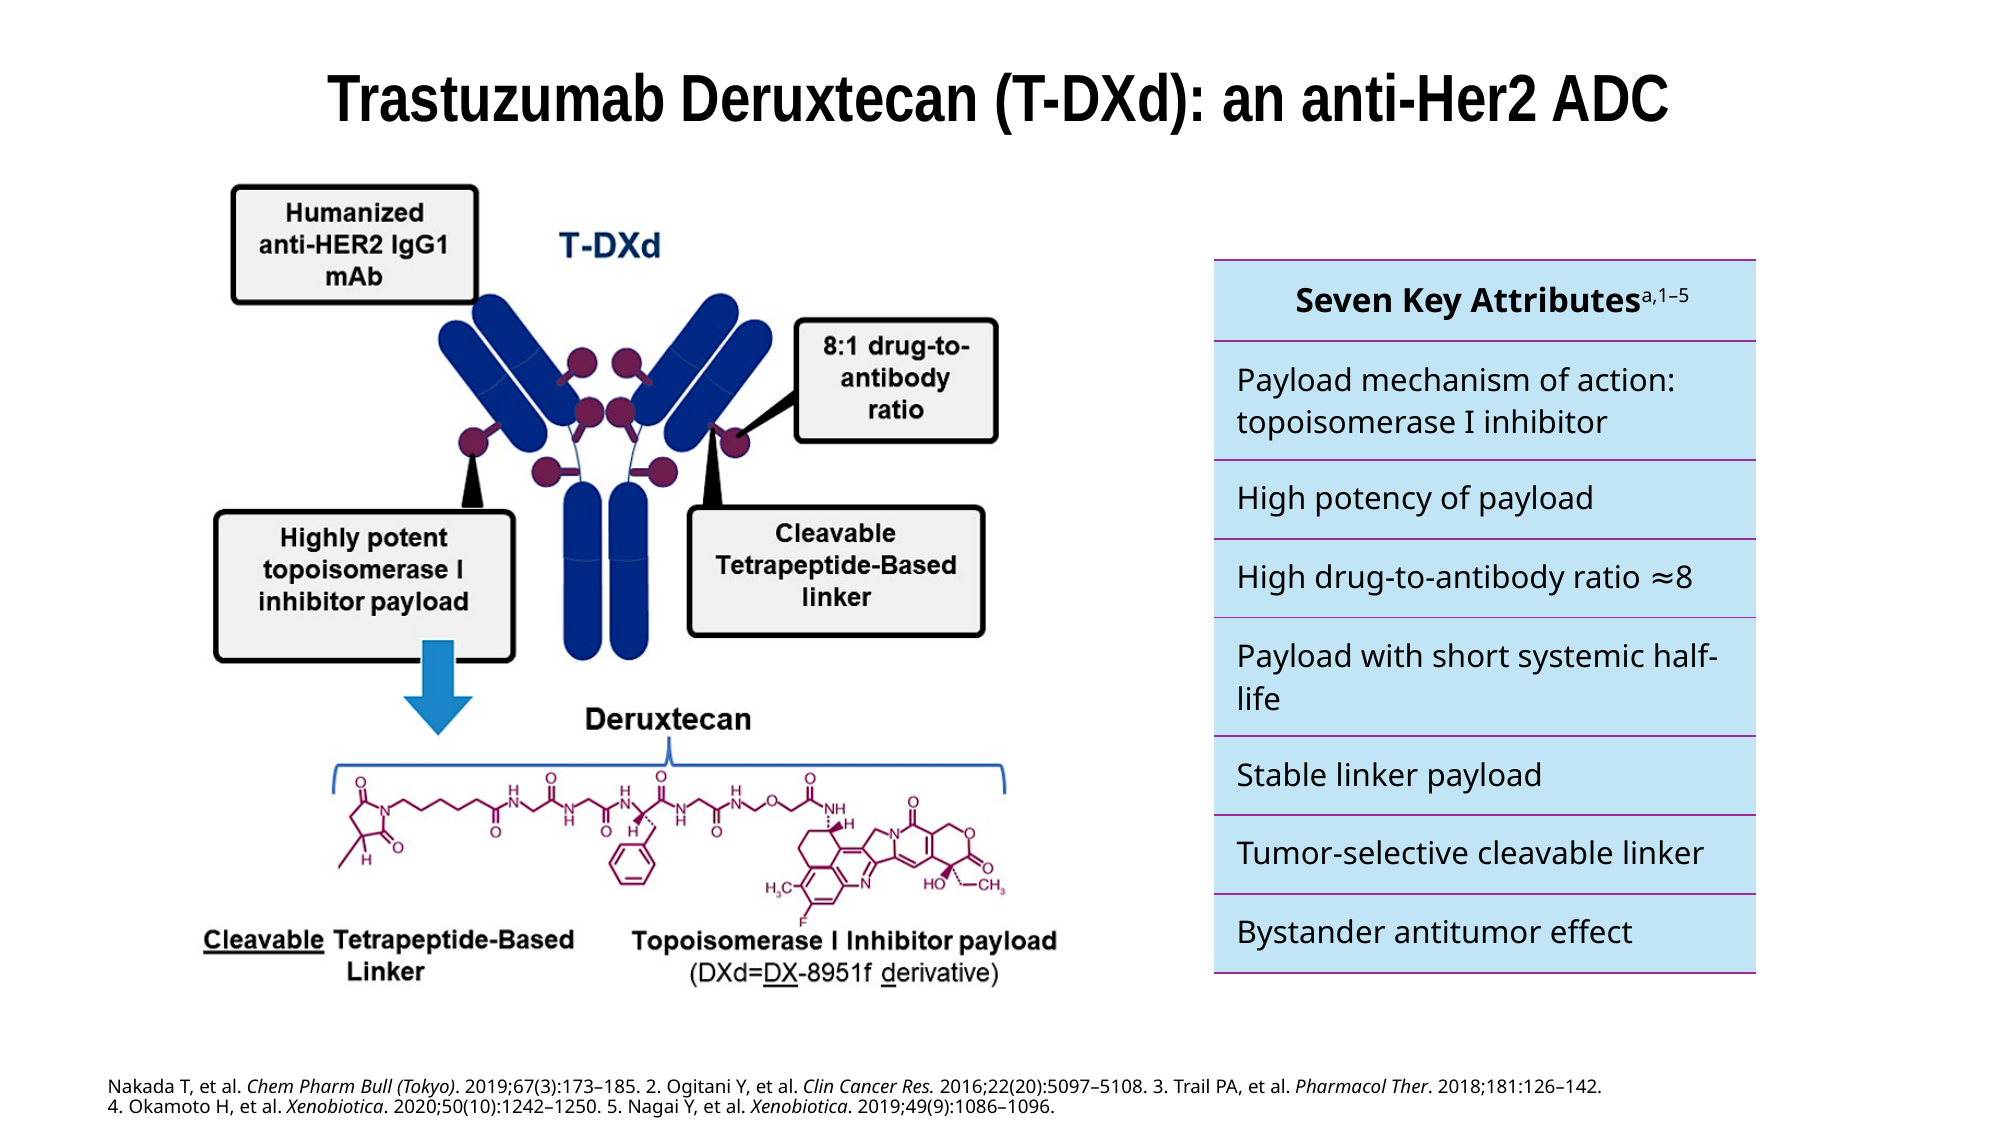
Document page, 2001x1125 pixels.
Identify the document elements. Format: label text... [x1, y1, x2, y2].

table_cell High potency of payload [1214, 461, 1756, 538]
table_cell Stable linker payload [1214, 737, 1756, 814]
picture [162, 169, 1062, 1020]
table_cell High drug-to-antibody ratio ≈8 [1214, 540, 1756, 617]
table_cell Bystander antitumor effect [1214, 895, 1756, 972]
title Trastuzumab Deruxtecan (T-DXd): an anti-Her2 ADC [92, 29, 1908, 170]
table_cell Tumor-selective cleavable linker [1214, 816, 1756, 893]
list Nakada T, et al. Chem Pharm Bull (Tokyo). 2019;67(3):173–185. 2. Ogitani Y, et al. Clin Cancer Res. 2016;22(20):5097–5108. 3. Trail PA, et al. Pharmacol Ther. 2018;181:126–142. 4. Okamoto H, et al. Xenobiotica. 2020;50(10):1242–1250. 5. Nagai Y, et al. Xenobiotica. 2019;49(9):1086–1096. [92, 964, 1908, 1125]
table_cell Payload with short systemic half-life [1214, 618, 1756, 735]
table_cell Payload mechanism of action: topoisomerase I inhibitor [1214, 342, 1756, 459]
table_header Seven Key Attributesa,1–5 [1214, 261, 1756, 340]
